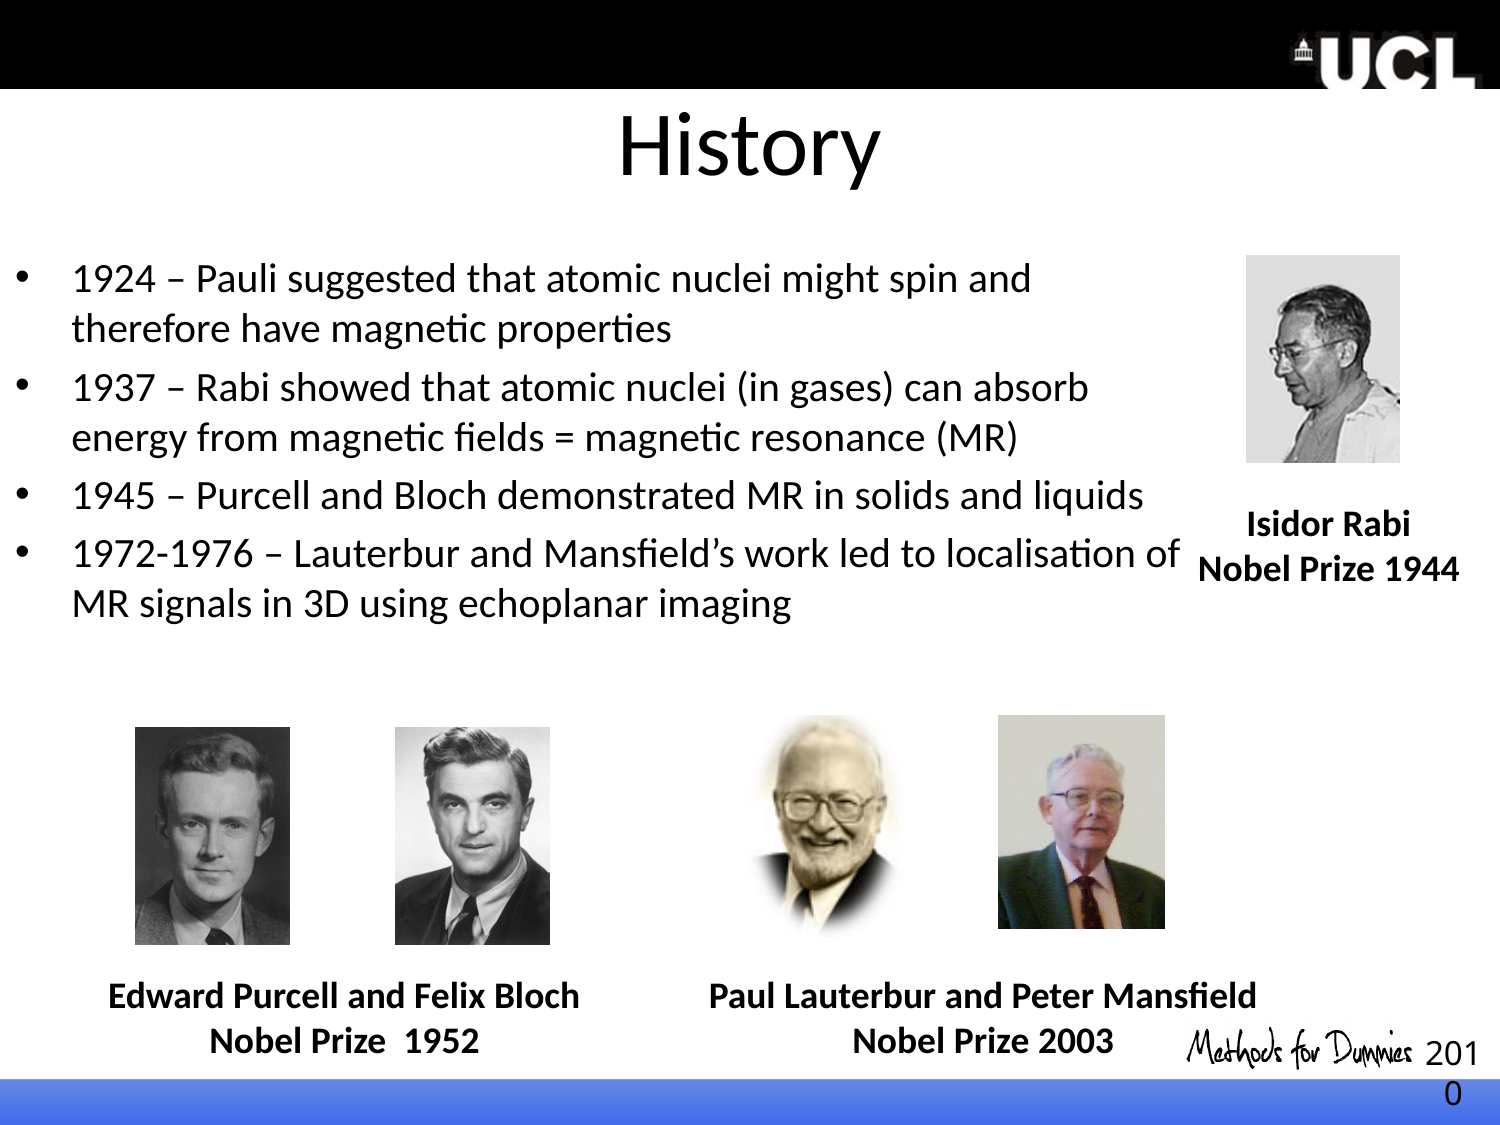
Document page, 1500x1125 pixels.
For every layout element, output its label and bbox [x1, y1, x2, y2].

picture [1245, 255, 1400, 463]
text_box [0, 0, 1500, 1125]
picture [395, 727, 550, 946]
picture [135, 727, 290, 946]
picture [746, 715, 904, 938]
picture [997, 715, 1165, 929]
